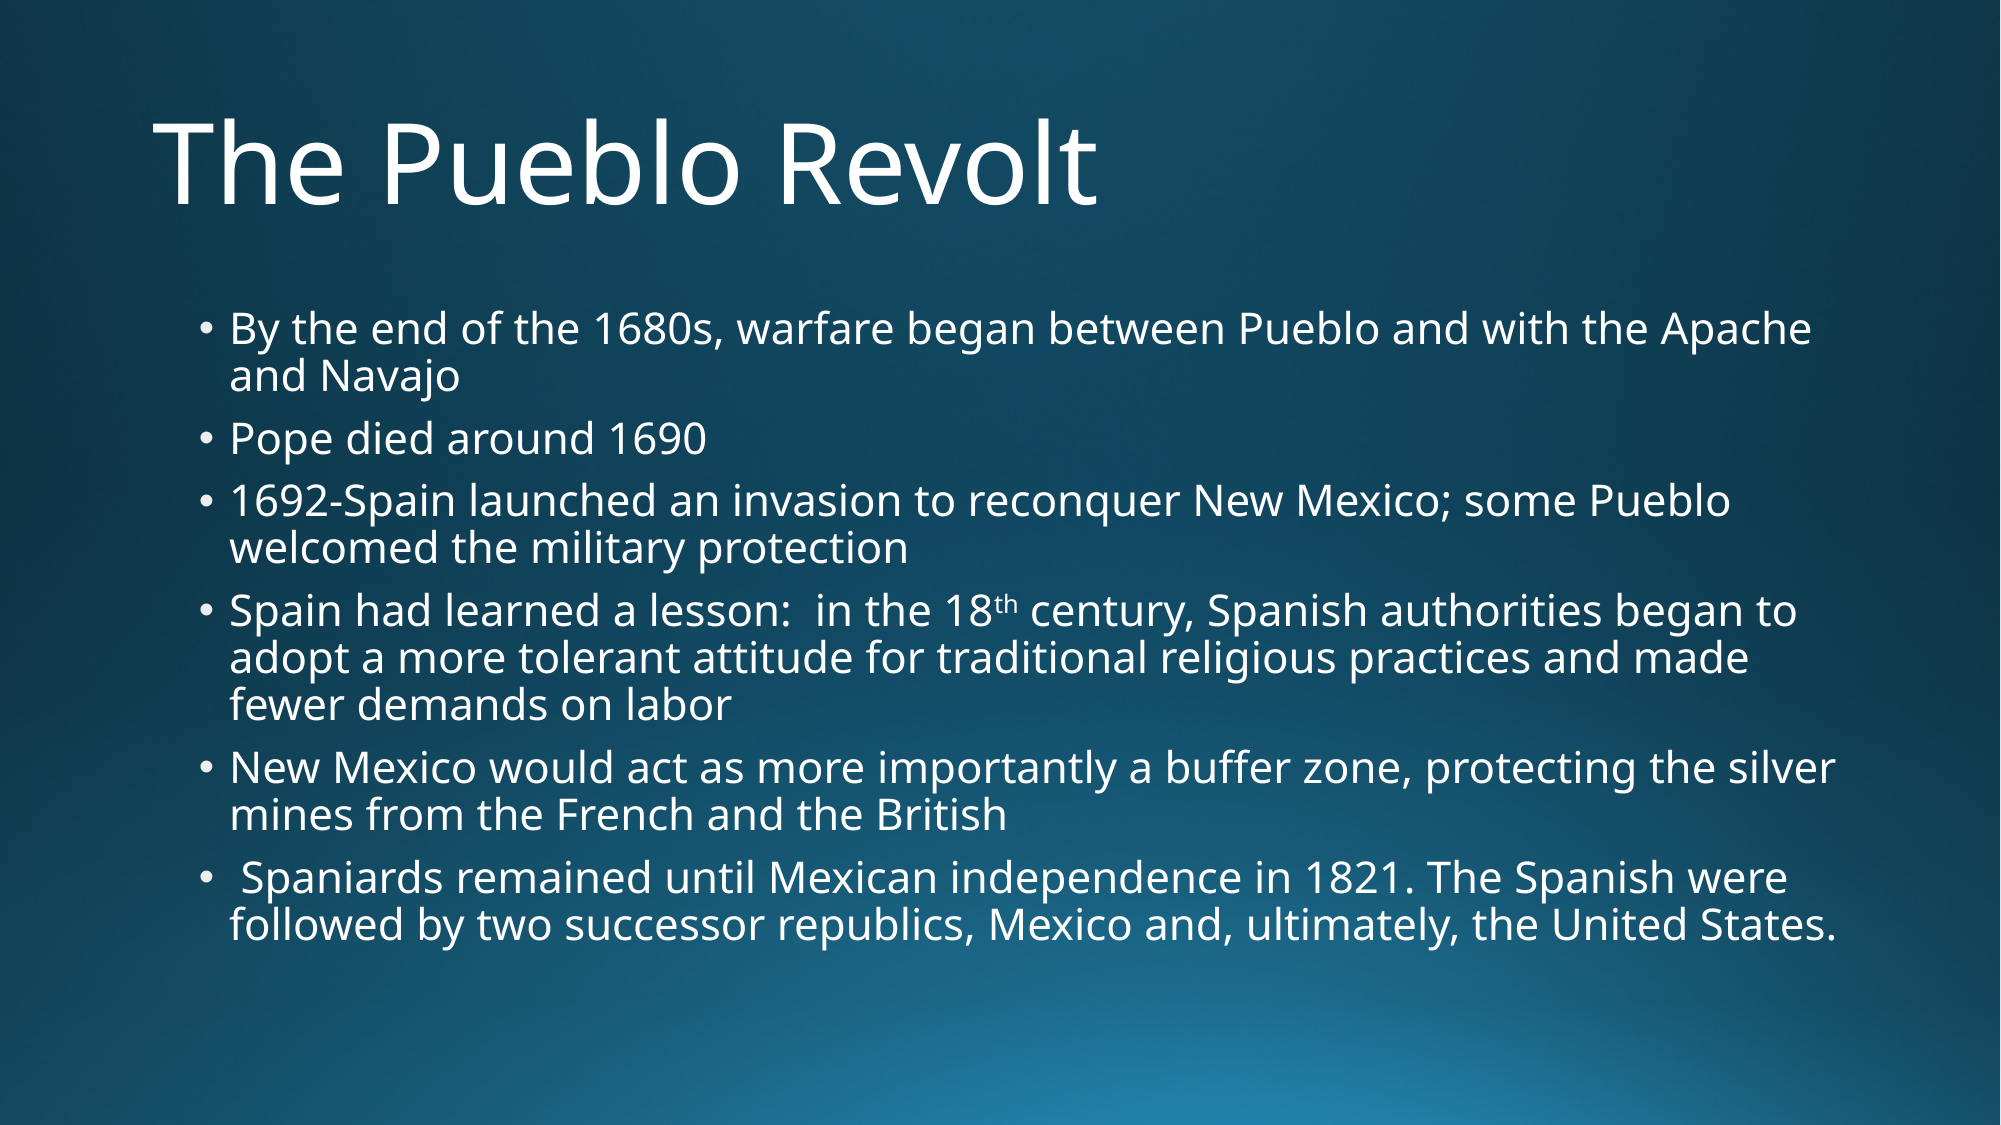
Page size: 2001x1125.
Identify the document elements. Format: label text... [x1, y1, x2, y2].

title The Pueblo Revolt [137, 59, 1863, 278]
picture [0, 0, 2001, 1125]
list By the end of the 1680s, warfare began between Pueblo and with the Apache and Navajo Pope died around 1690 1692-Spain launched an invasion to reconquer New Mexico; some Pueblo welcomed the military protection Spain had learned a lesson: in the 18th century, Spanish authorities began to adopt a more tolerant attitude for traditional religious practices and made fewer demands on labor New Mexico would act as more importantly a buffer zone, protecting the silver mines from the French and the British Spaniards remained until Mexican independence in 1821. The Spanish were followed by two successor republics, Mexico and, ultimately, the United States. [183, 299, 1863, 1014]
